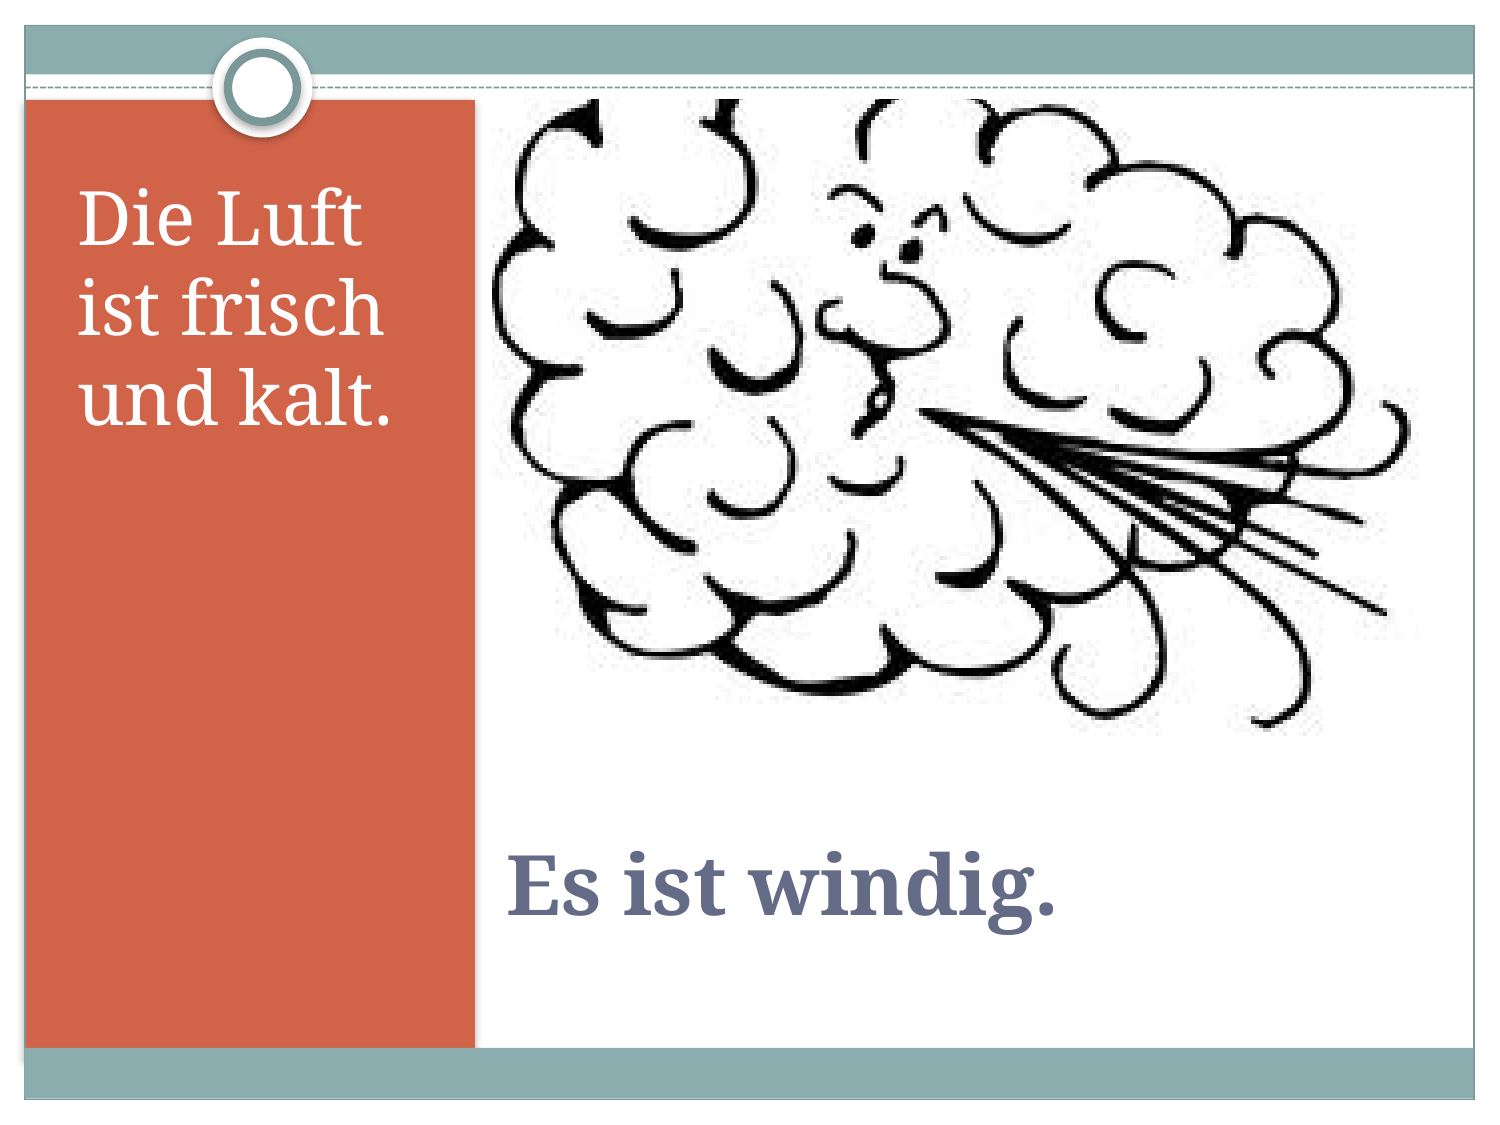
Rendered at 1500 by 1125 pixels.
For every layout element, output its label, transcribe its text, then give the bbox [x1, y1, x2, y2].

picture [491, 99, 1455, 801]
list Die Luft ist frisch und kalt. [62, 162, 463, 1025]
title Es ist windig. [492, 825, 1455, 1025]
